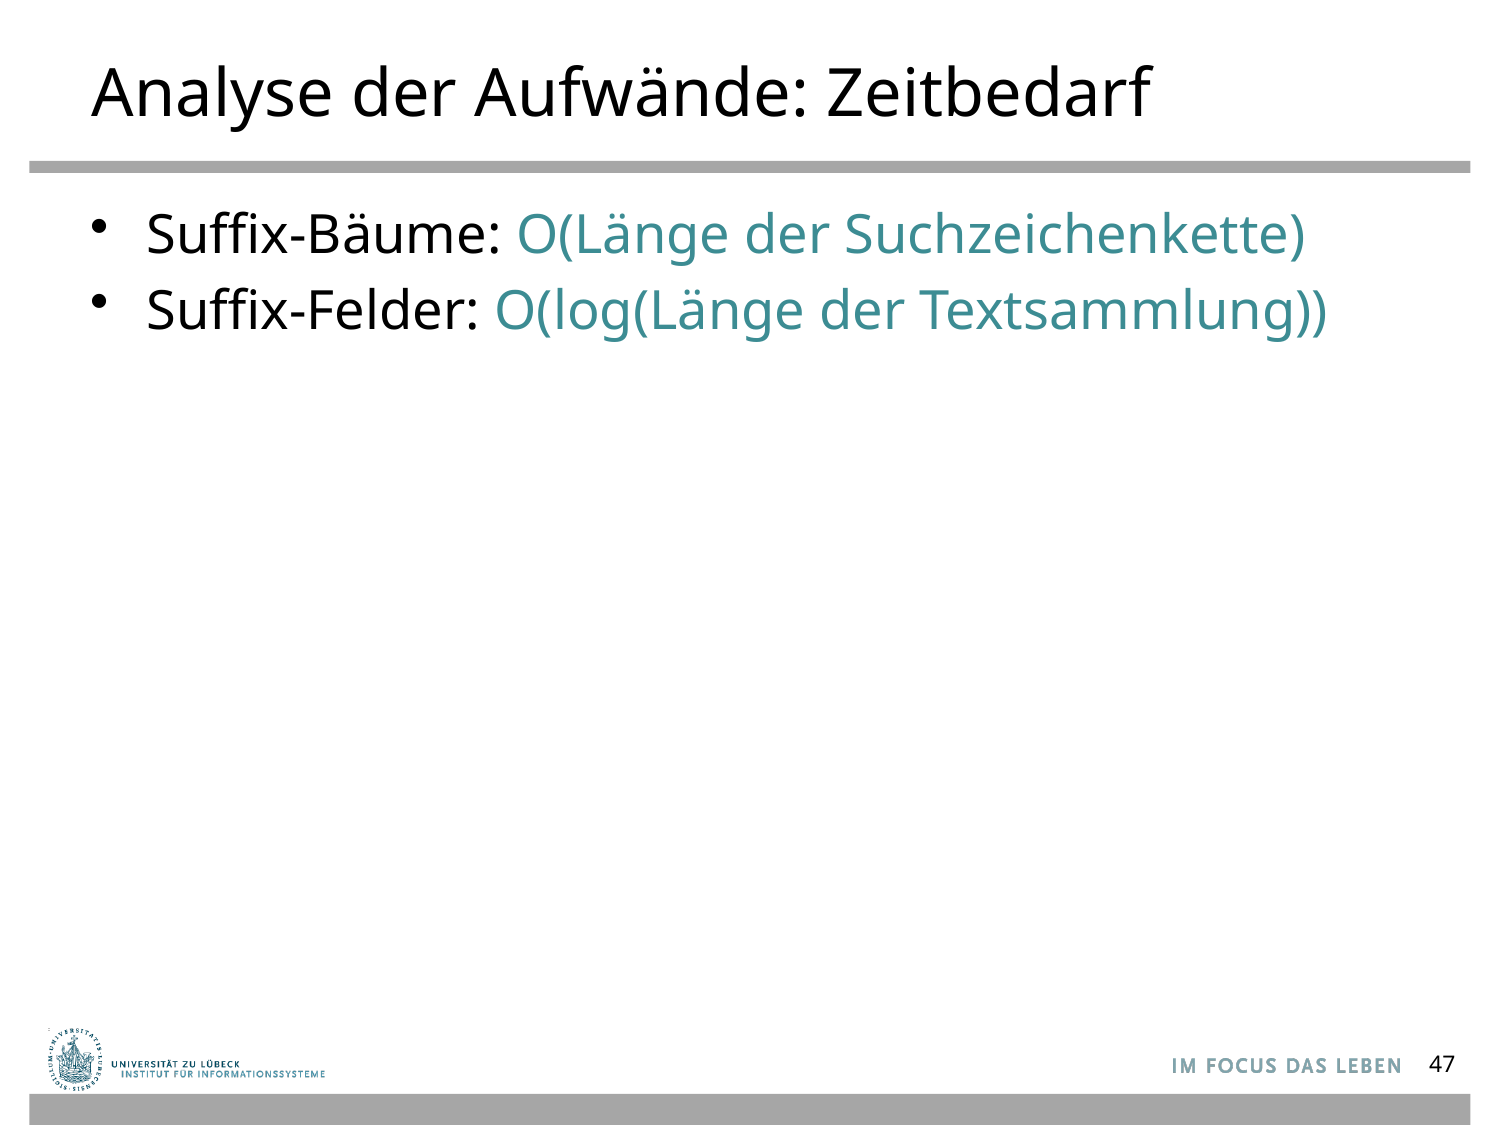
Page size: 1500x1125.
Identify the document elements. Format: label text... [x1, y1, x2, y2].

slide_number 47 [1305, 1050, 1471, 1083]
title Analyse der Aufwände: Zeitbedarf [76, 42, 1427, 126]
picture [1173, 1058, 1305, 1073]
list Suffix-Bäume: O(Länge der Suchzeichenkette) Suffix-Felder: O(log(Länge der Textsammlung)) [75, 172, 1425, 988]
